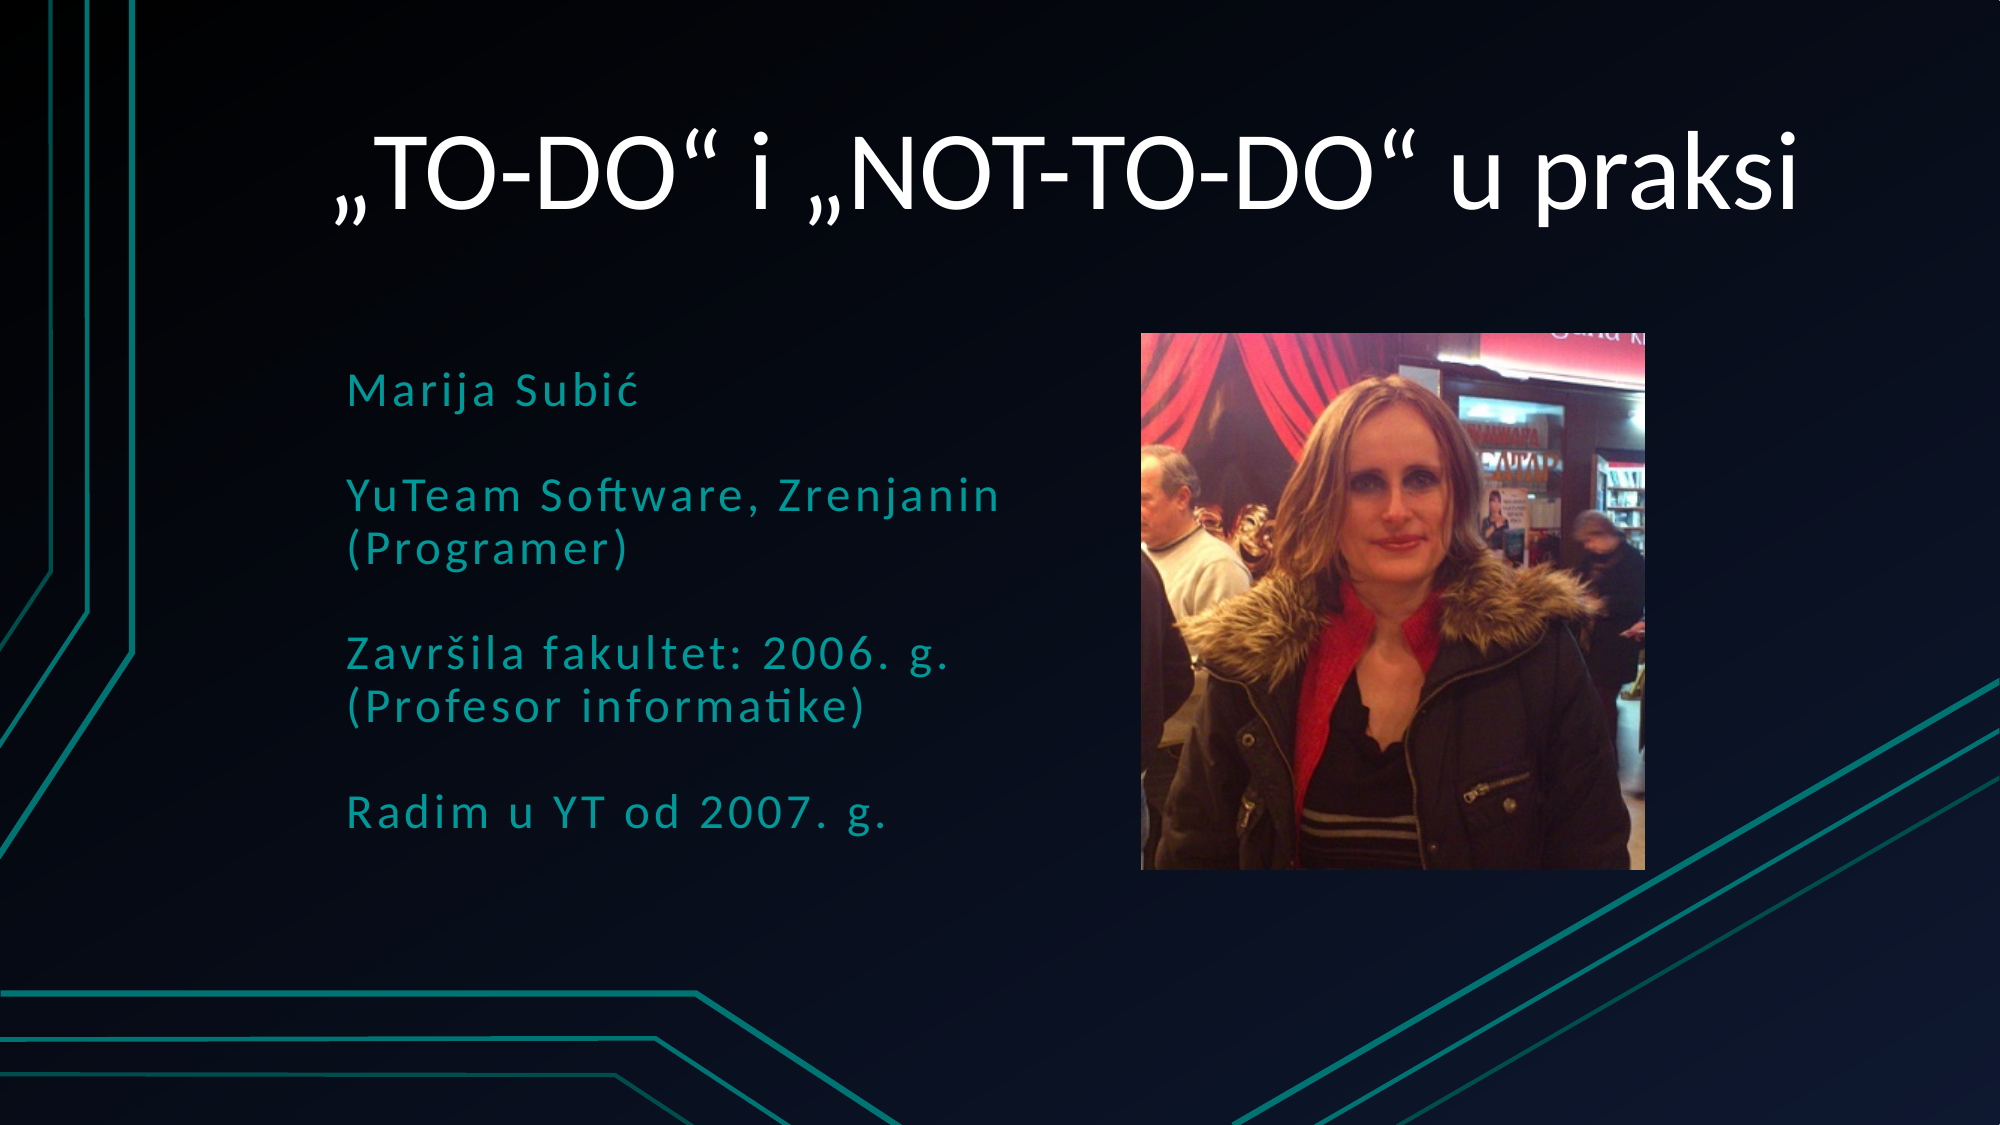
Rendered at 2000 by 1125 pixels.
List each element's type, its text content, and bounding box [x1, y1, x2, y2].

picture [1141, 332, 1646, 870]
title „TO-DO“ i „NOT-TO-DO“ u praksi [266, 95, 1862, 244]
subtitle Marija Subić YuTeam Software, Zrenjanin (Programer) Završila fakultet: 2006. g. (Profesor informatike) Radim u YT od 2007. g. [326, 351, 1084, 852]
